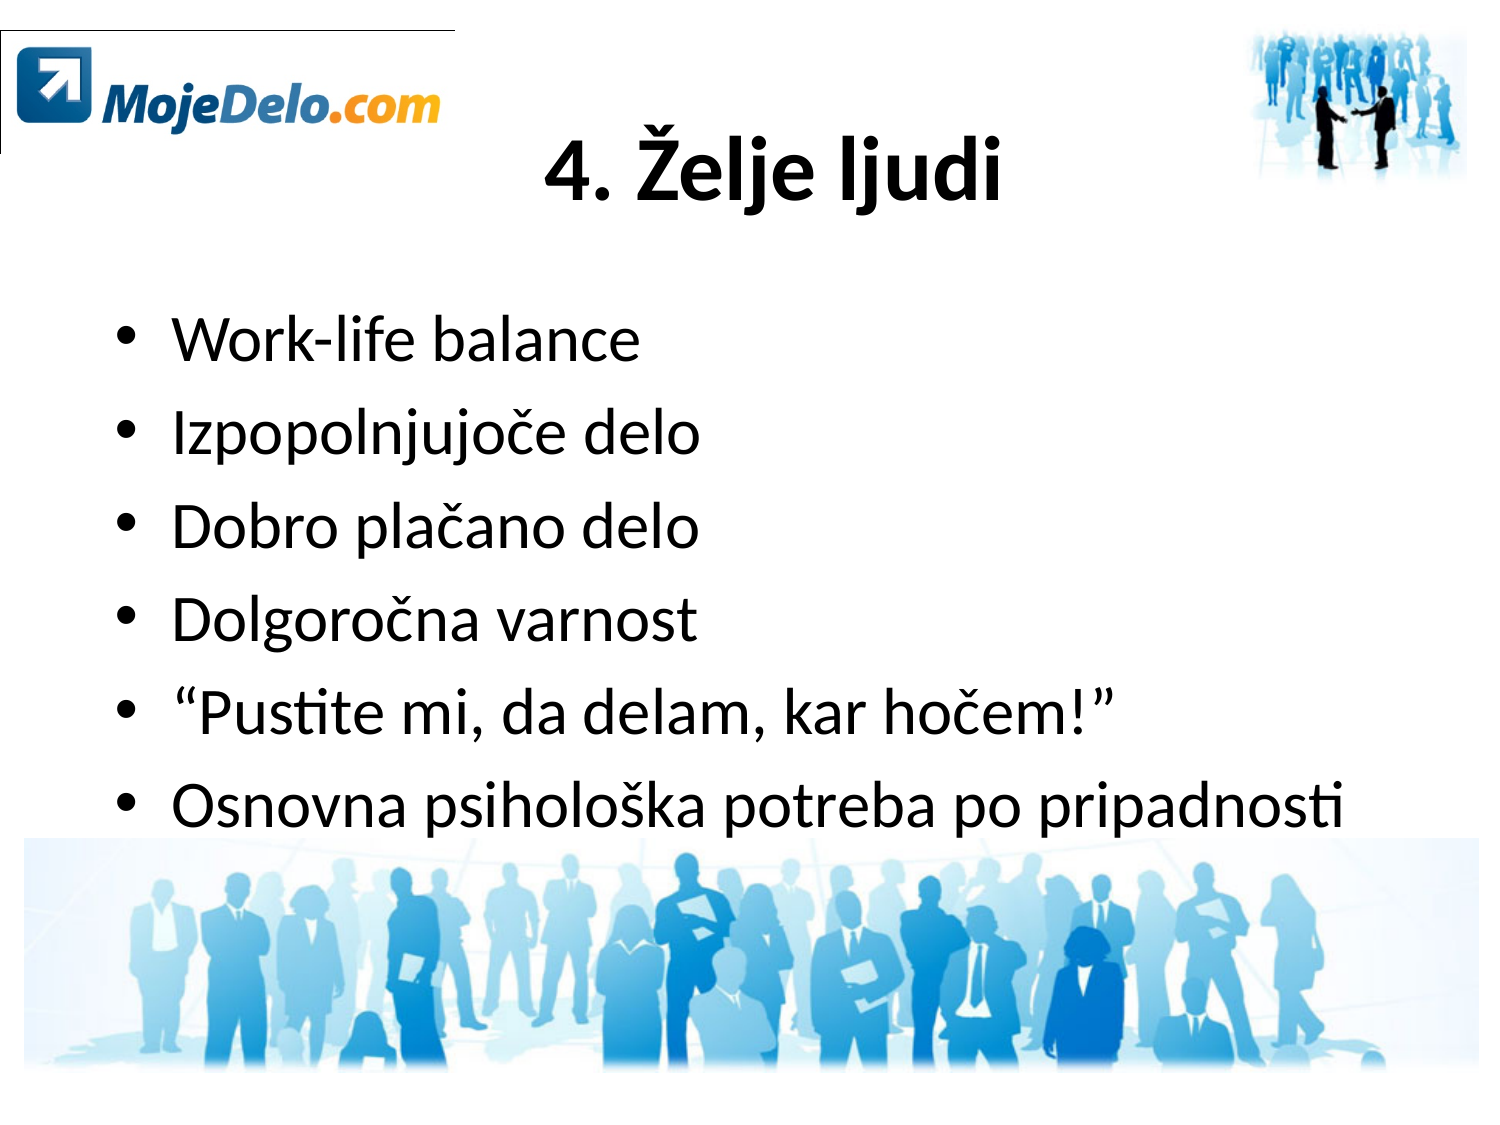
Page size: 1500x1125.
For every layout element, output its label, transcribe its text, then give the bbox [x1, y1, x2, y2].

picture [0, 30, 455, 154]
picture [1243, 24, 1467, 191]
text_box 4. Želje ljudi [99, 70, 1450, 258]
picture [24, 838, 1479, 1073]
text_box Work-life balance Izpopolnjujoče delo Dobro plačano delo Dolgoročna varnost “Pustite mi, da delam, kar hočem!” Osnovna psihološka potreba po pripadnosti [99, 287, 1450, 837]
